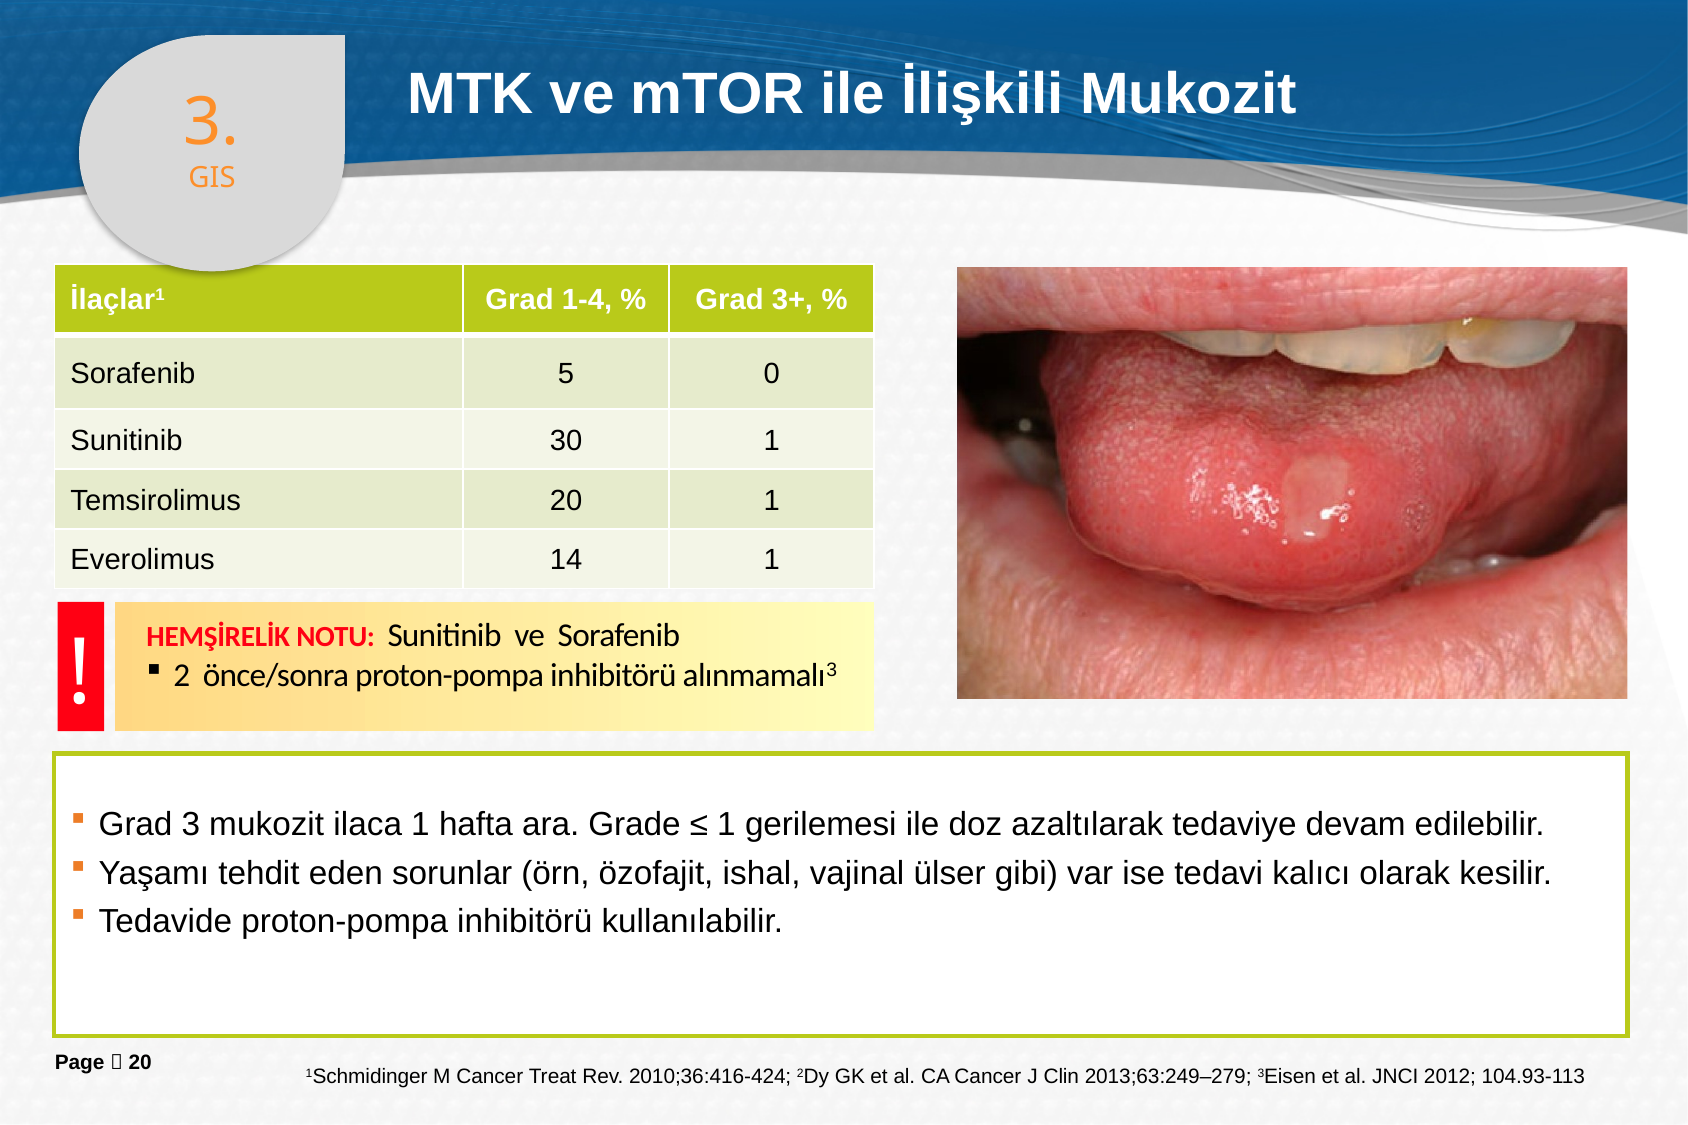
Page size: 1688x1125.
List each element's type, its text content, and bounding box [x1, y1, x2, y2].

table_cell 20 [464, 470, 668, 528]
text_box 1Schmidinger M Cancer Treat Rev. 2010;36:416-424; 2Dy GK et al. CA Cancer J Clin 2013;63:249–279; 3Eisen et al. JNCI 2012; 104.93-113 [290, 1058, 1606, 1096]
table_cell 30 [464, 410, 668, 468]
table_cell Sorafenib [55, 338, 462, 408]
table_cell Temsirolimus [55, 470, 462, 528]
text_box Grad 3 mukozit ilaca 1 hafta ara. Grade ≤ 1 gerilemesi ile doz azaltılarak tedaviye devam edilebilir. Yaşamı tehdit eden sorunlar (örn, özofajit, ishal, vajinal ülser gibi) var ise tedavi kalıcı olarak kesilir. Tedavide proton-pompa inhibitörü kullanılabilir. [52, 751, 1630, 1038]
text_box [957, 267, 1628, 699]
table_cell 1 [670, 410, 873, 468]
table_cell 5 [464, 338, 668, 408]
text_box 3. GIS [79, 35, 345, 272]
table_cell 1 [670, 470, 873, 528]
table_cell 0 [670, 338, 873, 408]
picture [0, 0, 1688, 1125]
table_header Grad 1-4, % [464, 265, 668, 332]
table_cell 1 [670, 530, 873, 588]
table_cell Everolimus [55, 530, 462, 588]
table_cell 14 [464, 530, 668, 588]
table_header Grad 3+, % [670, 265, 873, 332]
table_header İlaçlar1 [55, 265, 462, 332]
title MTK ve mTOR ile İlişkili Mukozit [407, 41, 1629, 148]
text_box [54, 601, 875, 732]
table_cell Sunitinib [55, 410, 462, 468]
